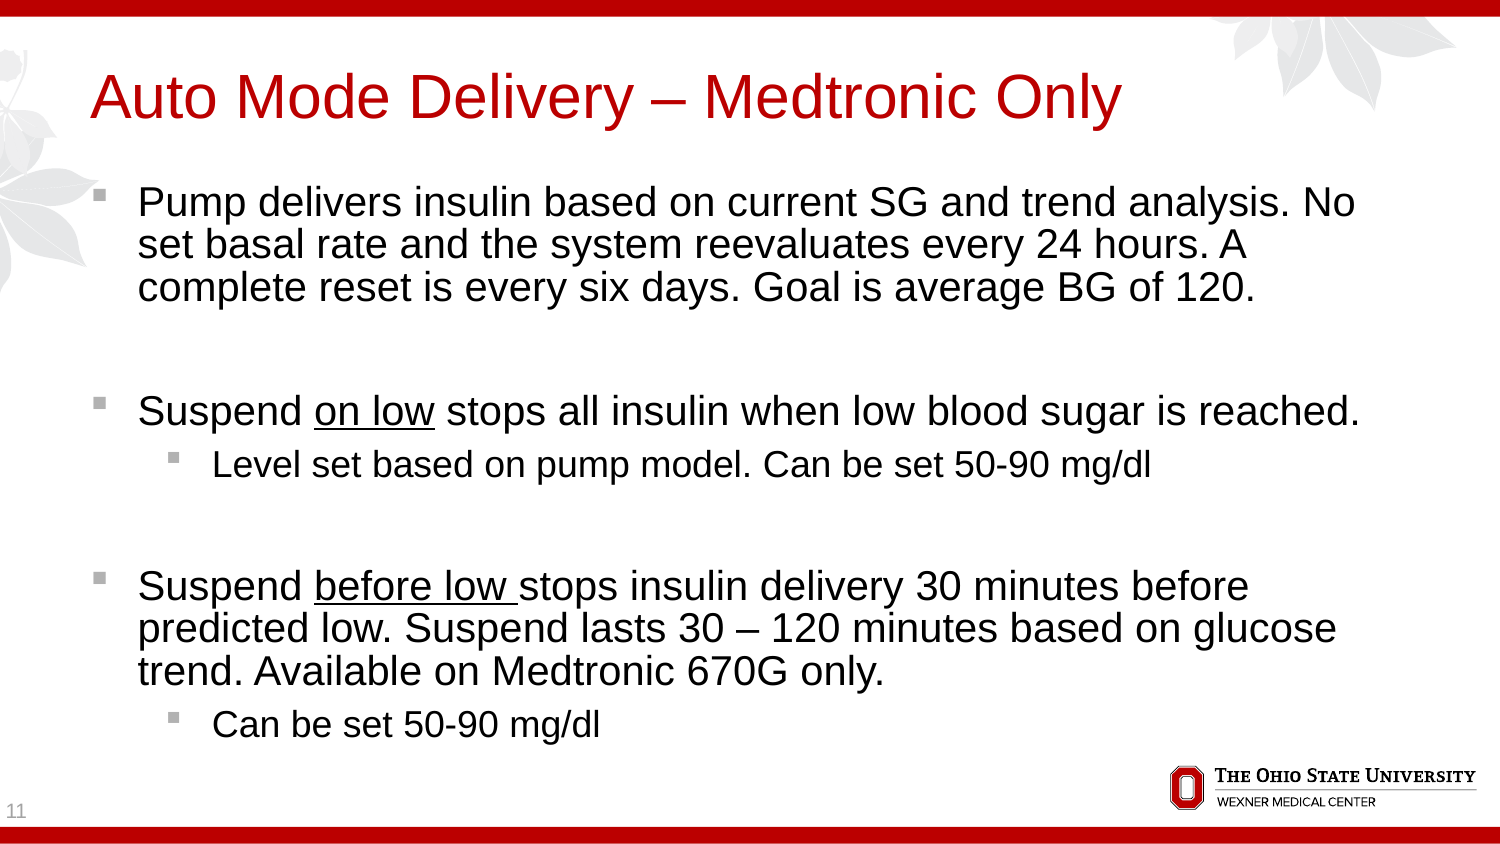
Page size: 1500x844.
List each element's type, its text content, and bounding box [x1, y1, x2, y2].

slide_number 11 [5, 793, 86, 823]
title Auto Mode Delivery – Medtronic Only [74, 50, 1426, 149]
list Pump delivers insulin based on current SG and trend analysis. No set basal rate and the system reevaluates every 24 hours. A complete reset is every six days. Goal is average BG of 120. Suspend on low stops all insulin when low blood sugar is reached. Level set based on pump model. Can be set 50-90 mg/dl Suspend before low stops insulin delivery 30 minutes before predicted low. Suspend lasts 30 – 120 minutes based on glucose trend. Available on Medtronic 670G only. Can be set 50-90 mg/dl [74, 174, 1430, 801]
